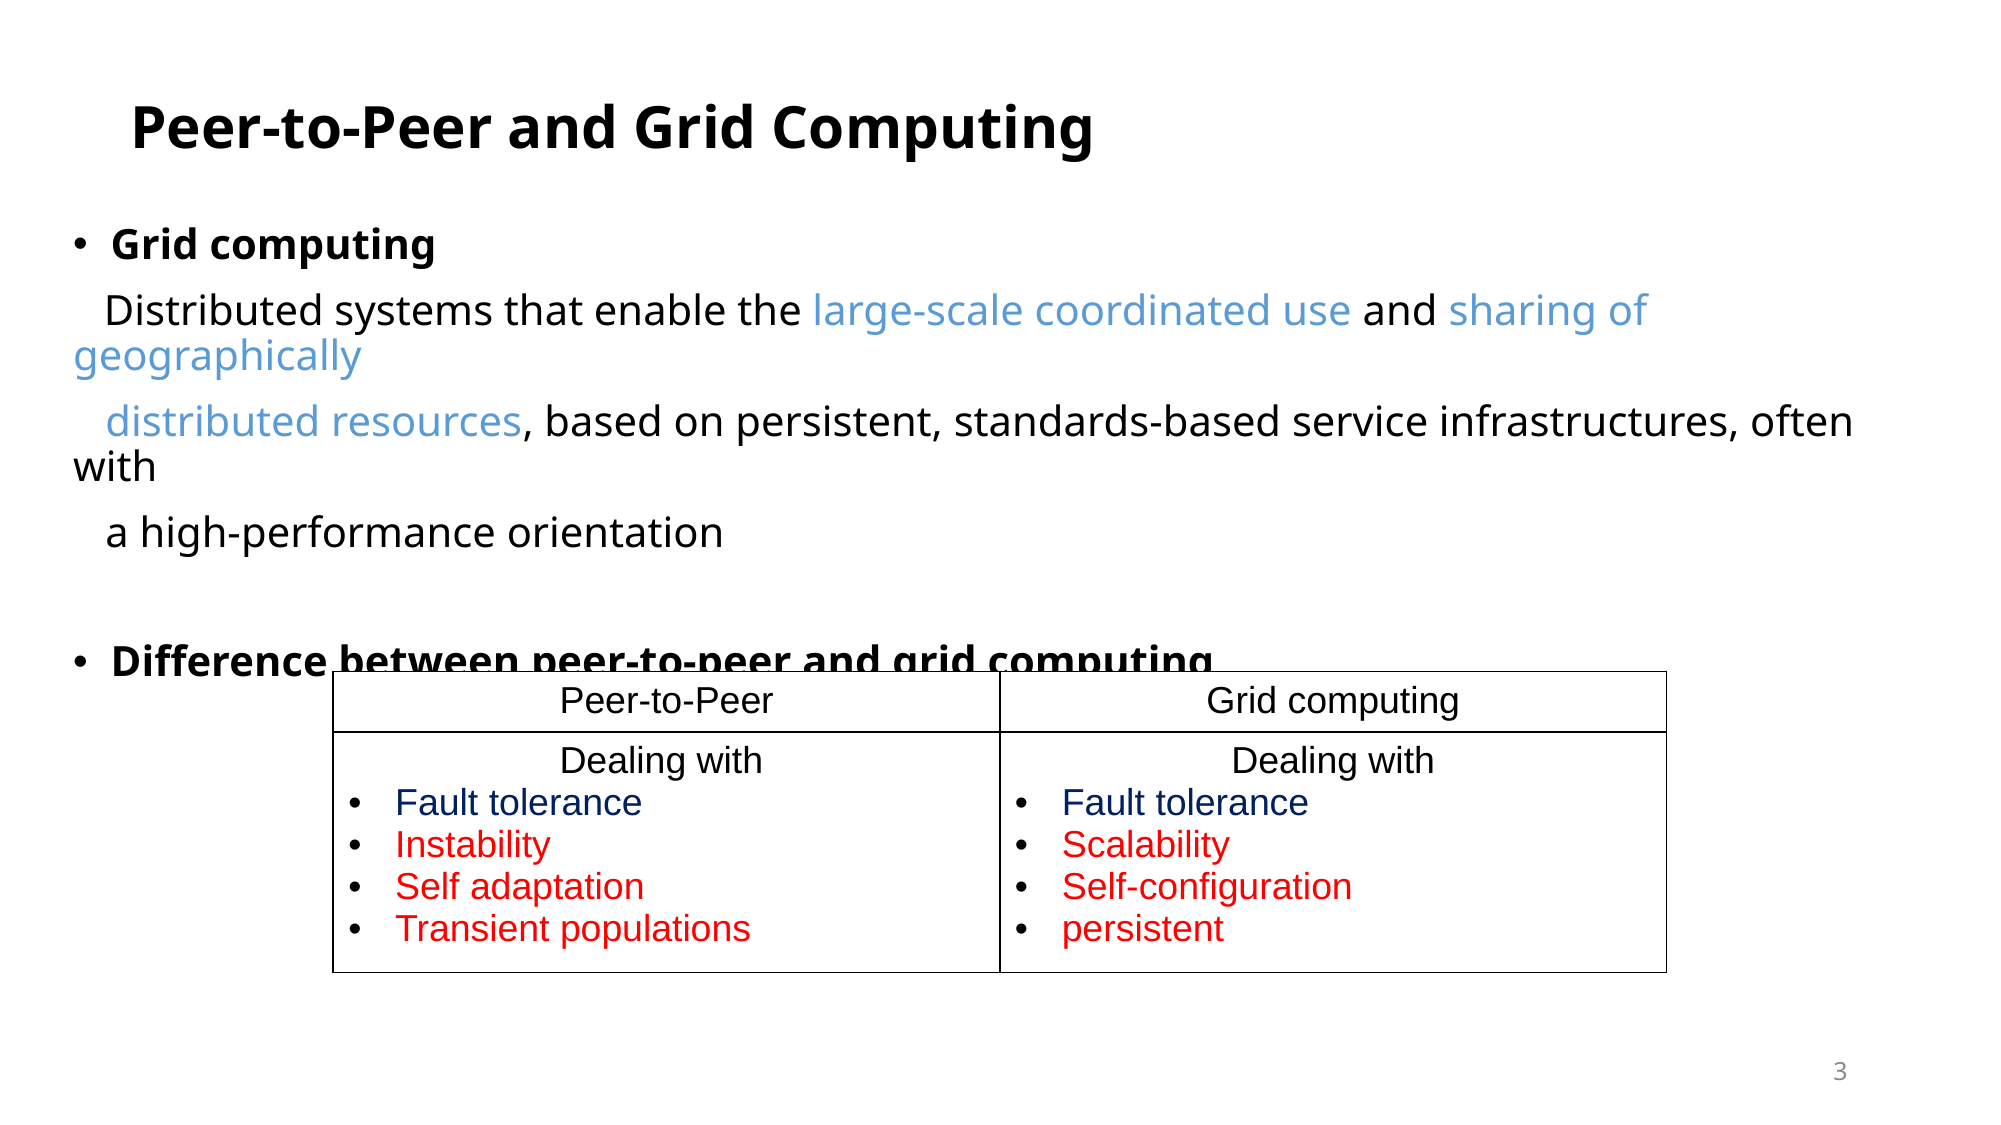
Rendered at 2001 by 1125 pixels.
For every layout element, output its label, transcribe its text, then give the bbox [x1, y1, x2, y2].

table_cell Dealing with Fault tolerance Instability Self adaptation Transient populations [334, 733, 999, 972]
table_header Grid computing [1001, 672, 1666, 731]
slide_number 3 [1412, 1042, 1863, 1103]
table_header Peer-to-Peer [334, 672, 999, 731]
list Grid computing Distributed systems that enable the large-scale coordinated use and sharing of geographically distributed resources, based on persistent, standards-based service infrastructures, often with a high-performance orientation Difference between peer-to-peer and grid computing [58, 125, 1954, 1061]
text_box Peer-to-Peer and Grid Computing [99, 82, 1195, 168]
table_cell Dealing with Fault tolerance Scalability Self-configuration persistent [1001, 733, 1666, 972]
